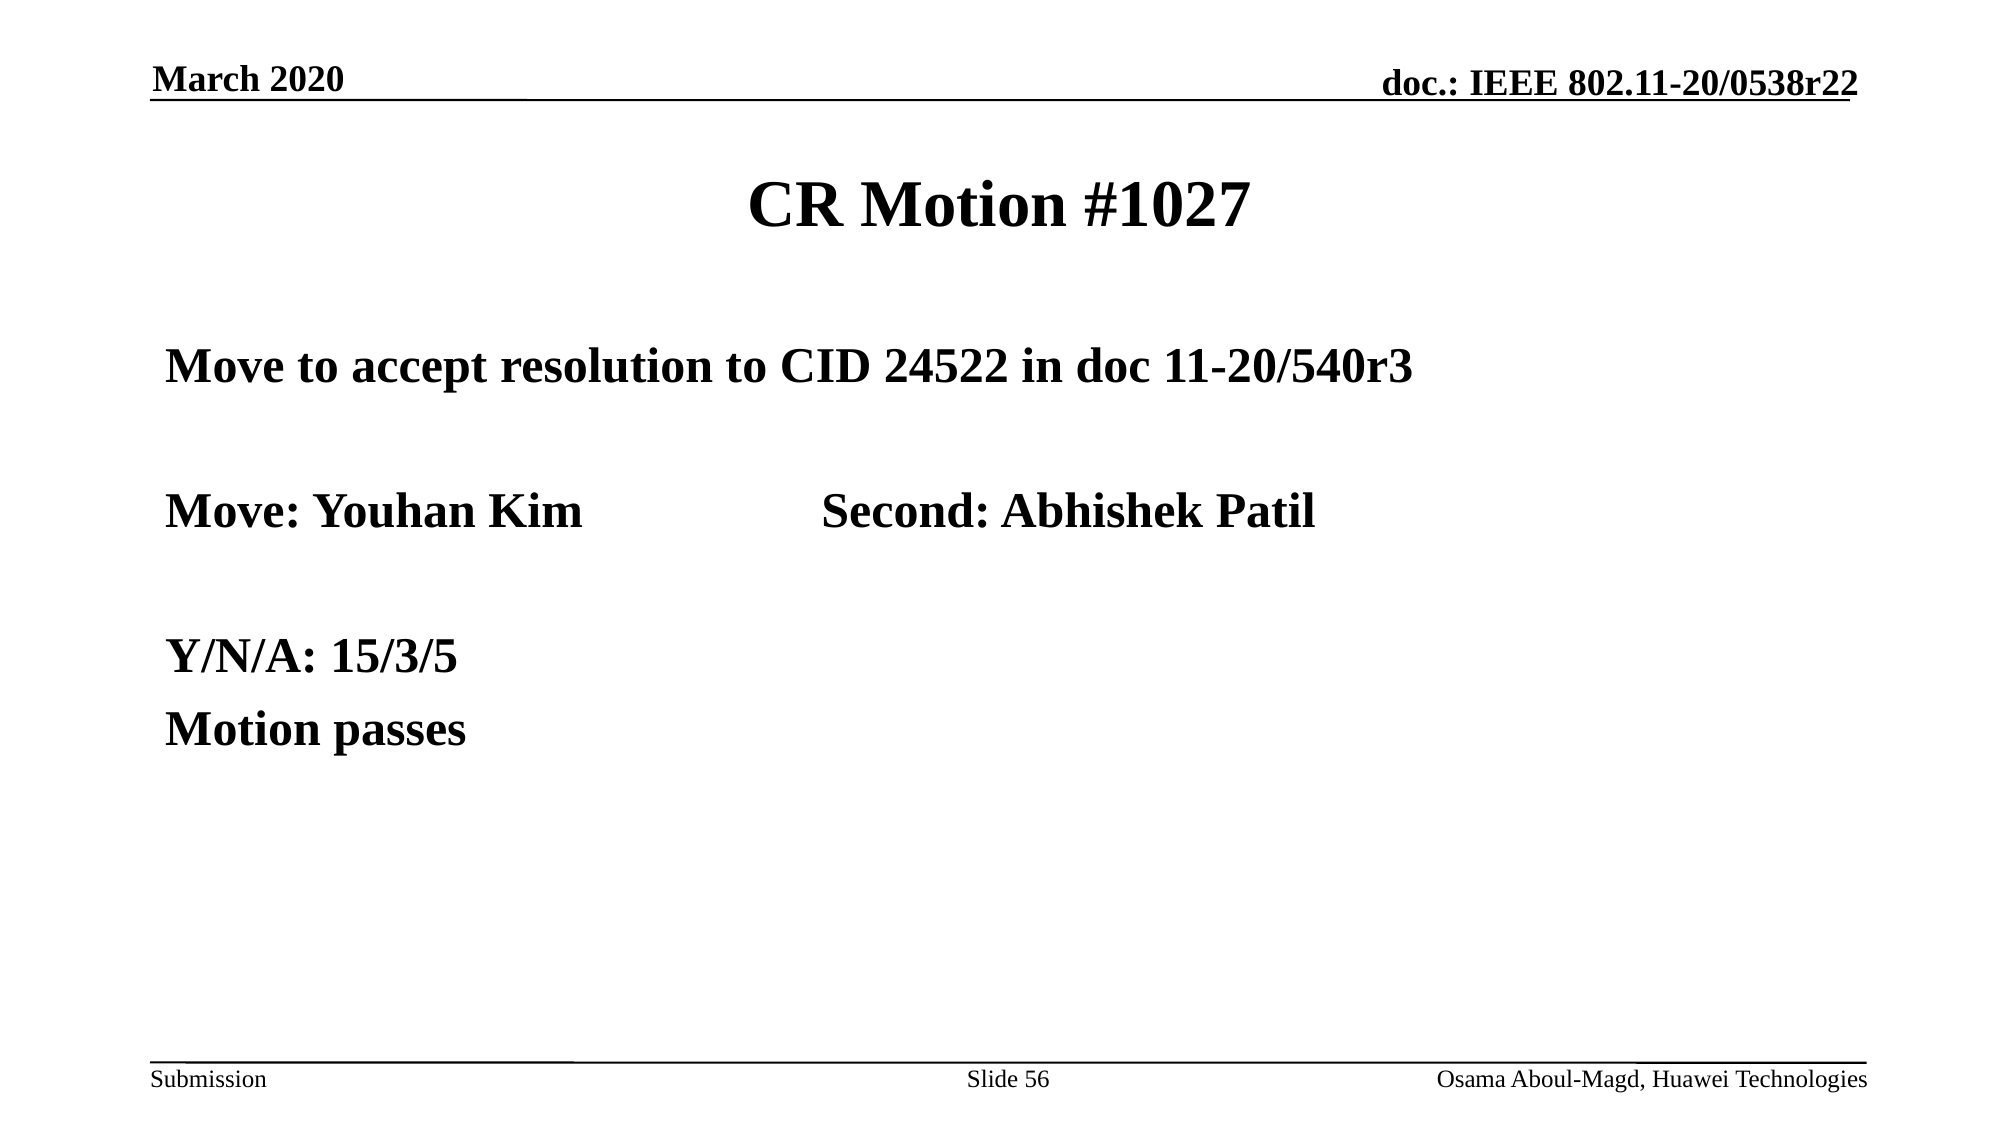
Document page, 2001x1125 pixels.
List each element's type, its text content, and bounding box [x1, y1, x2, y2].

footer Osama Aboul-Magd, Huawei Technologies [1171, 1061, 1869, 1093]
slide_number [152, 54, 563, 100]
list Move to accept resolution to CID 24522 in doc 11-20/540r3 Move: Youhan Kim Second: Abhishek Patil Y/N/A: 15/3/5 Motion passes [149, 324, 1850, 1000]
slide_number Slide 56 [950, 1061, 1067, 1123]
title CR Motion #1027 [149, 112, 1850, 288]
